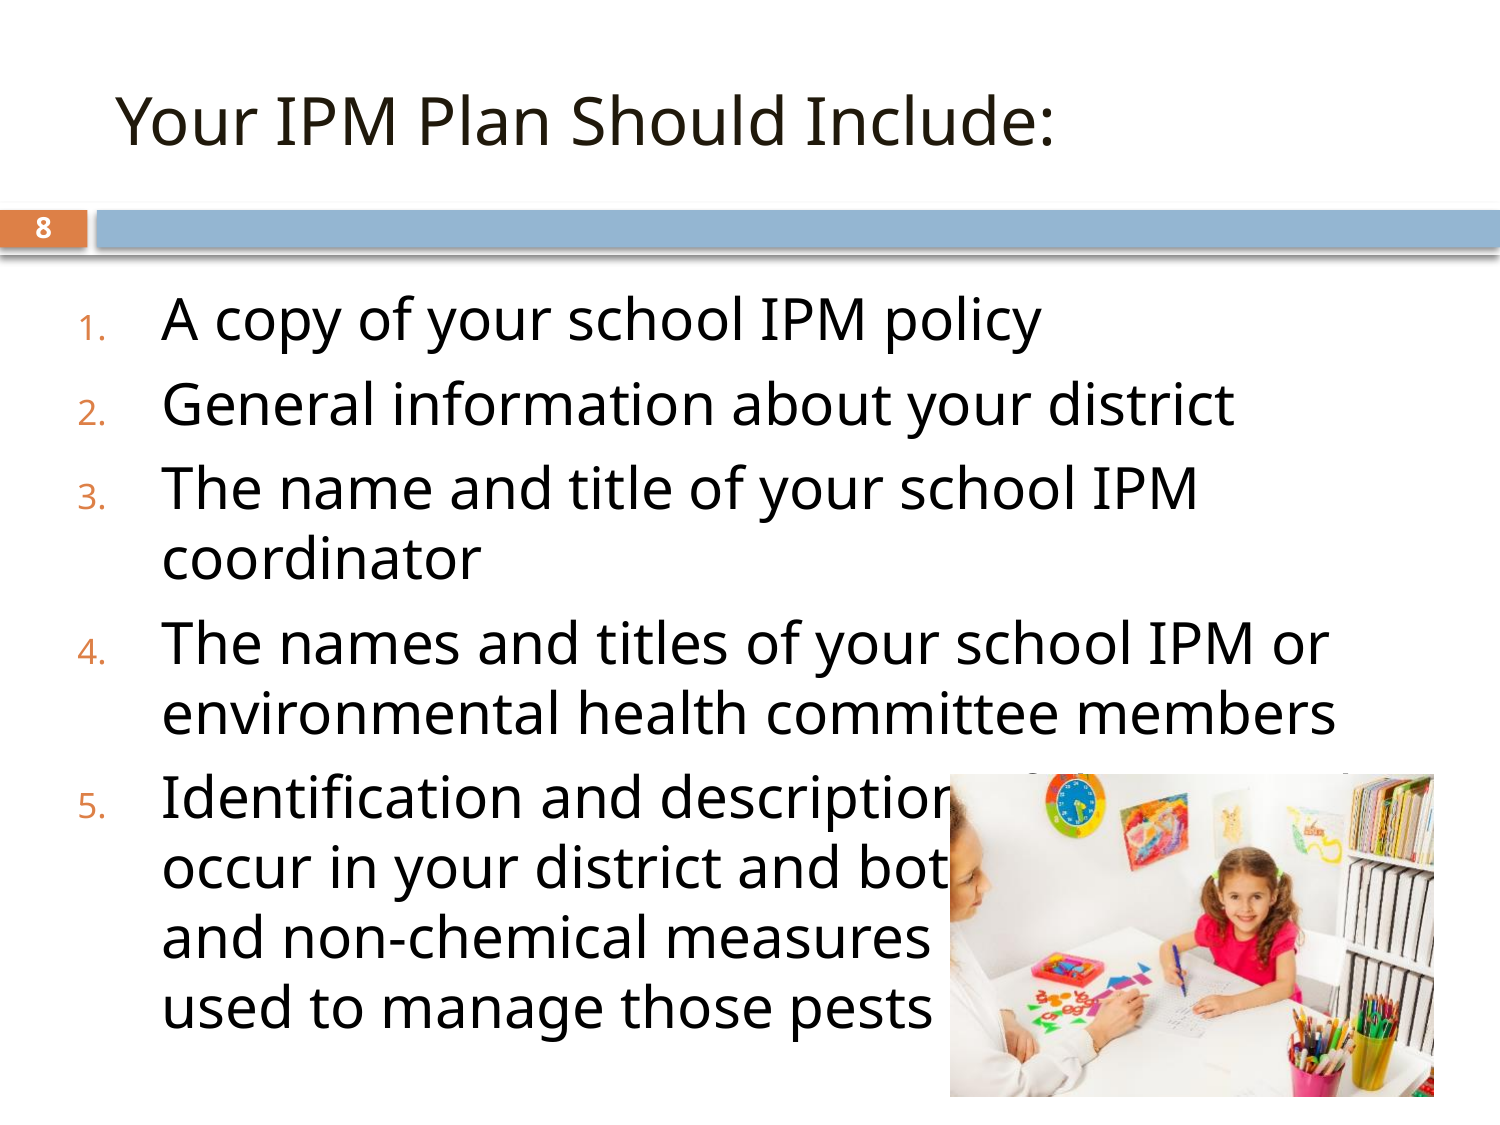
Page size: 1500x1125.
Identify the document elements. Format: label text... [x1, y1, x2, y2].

title Your IPM Plan Should Include: [100, 37, 1438, 200]
picture [949, 774, 1434, 1097]
slide_number 8 [0, 208, 88, 249]
list A copy of your school IPM policy General information about your district The name and title of your school IPM coordinator The names and titles of your school IPM or environmental health committee members Identification and description of the pests that occur in your district and both chemical and non-chemical measures used to manage those pests [62, 275, 1462, 1125]
